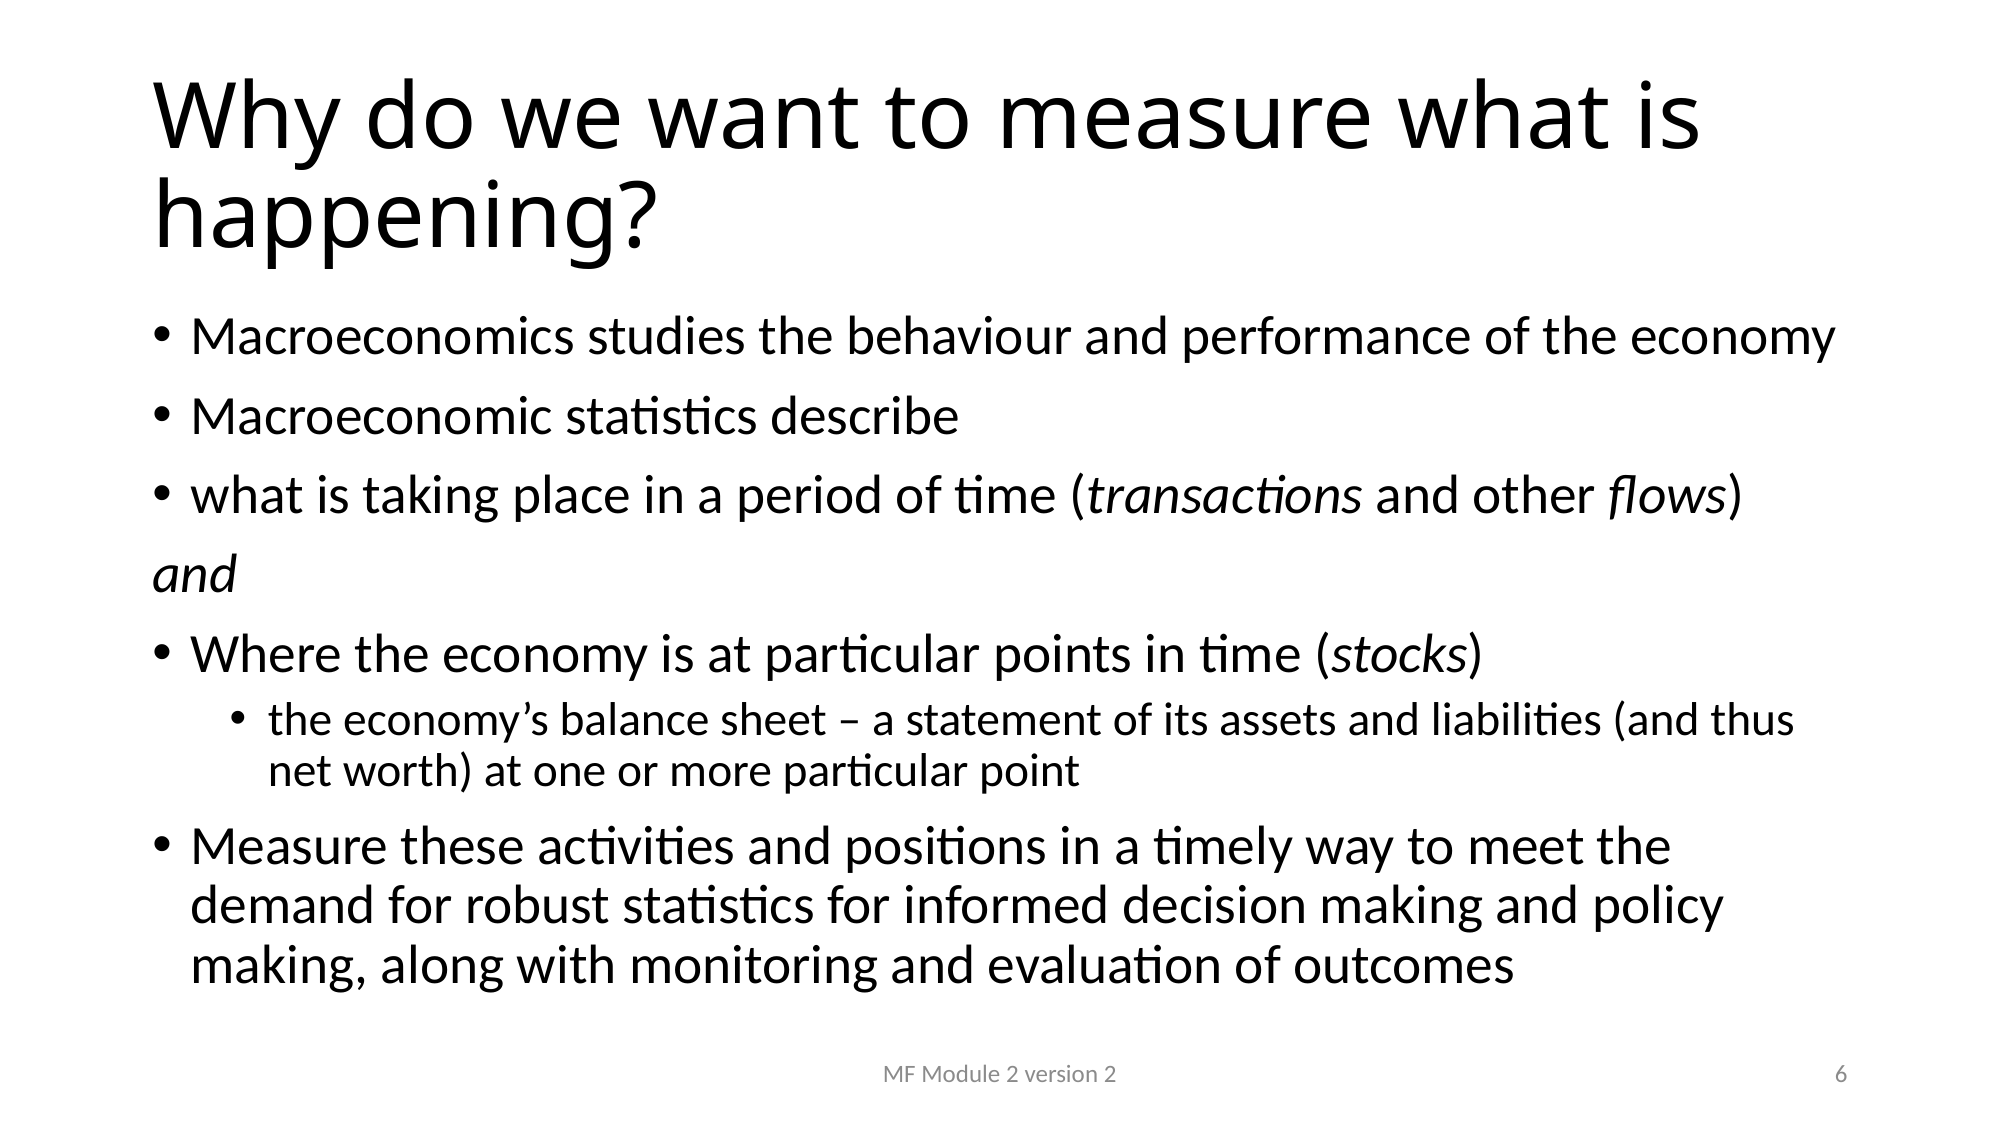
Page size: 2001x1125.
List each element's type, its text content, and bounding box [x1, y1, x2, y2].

slide_number 6 [1412, 1042, 1863, 1103]
title Why do we want to measure what is happening? [137, 59, 1863, 278]
list Macroeconomics studies the behaviour and performance of the economy Macroeconomic statistics describe what is taking place in a period of time (transactions and other flows) and Where the economy is at particular points in time (stocks) the economy’s balance sheet – a statement of its assets and liabilities (and thus net worth) at one or more particular point Measure these activities and positions in a timely way to meet the demand for robust statistics for informed decision making and policy making, along with monitoring and evaluation of outcomes [137, 299, 1863, 1014]
footer MF Module 2 version 2 [662, 1042, 1338, 1103]
